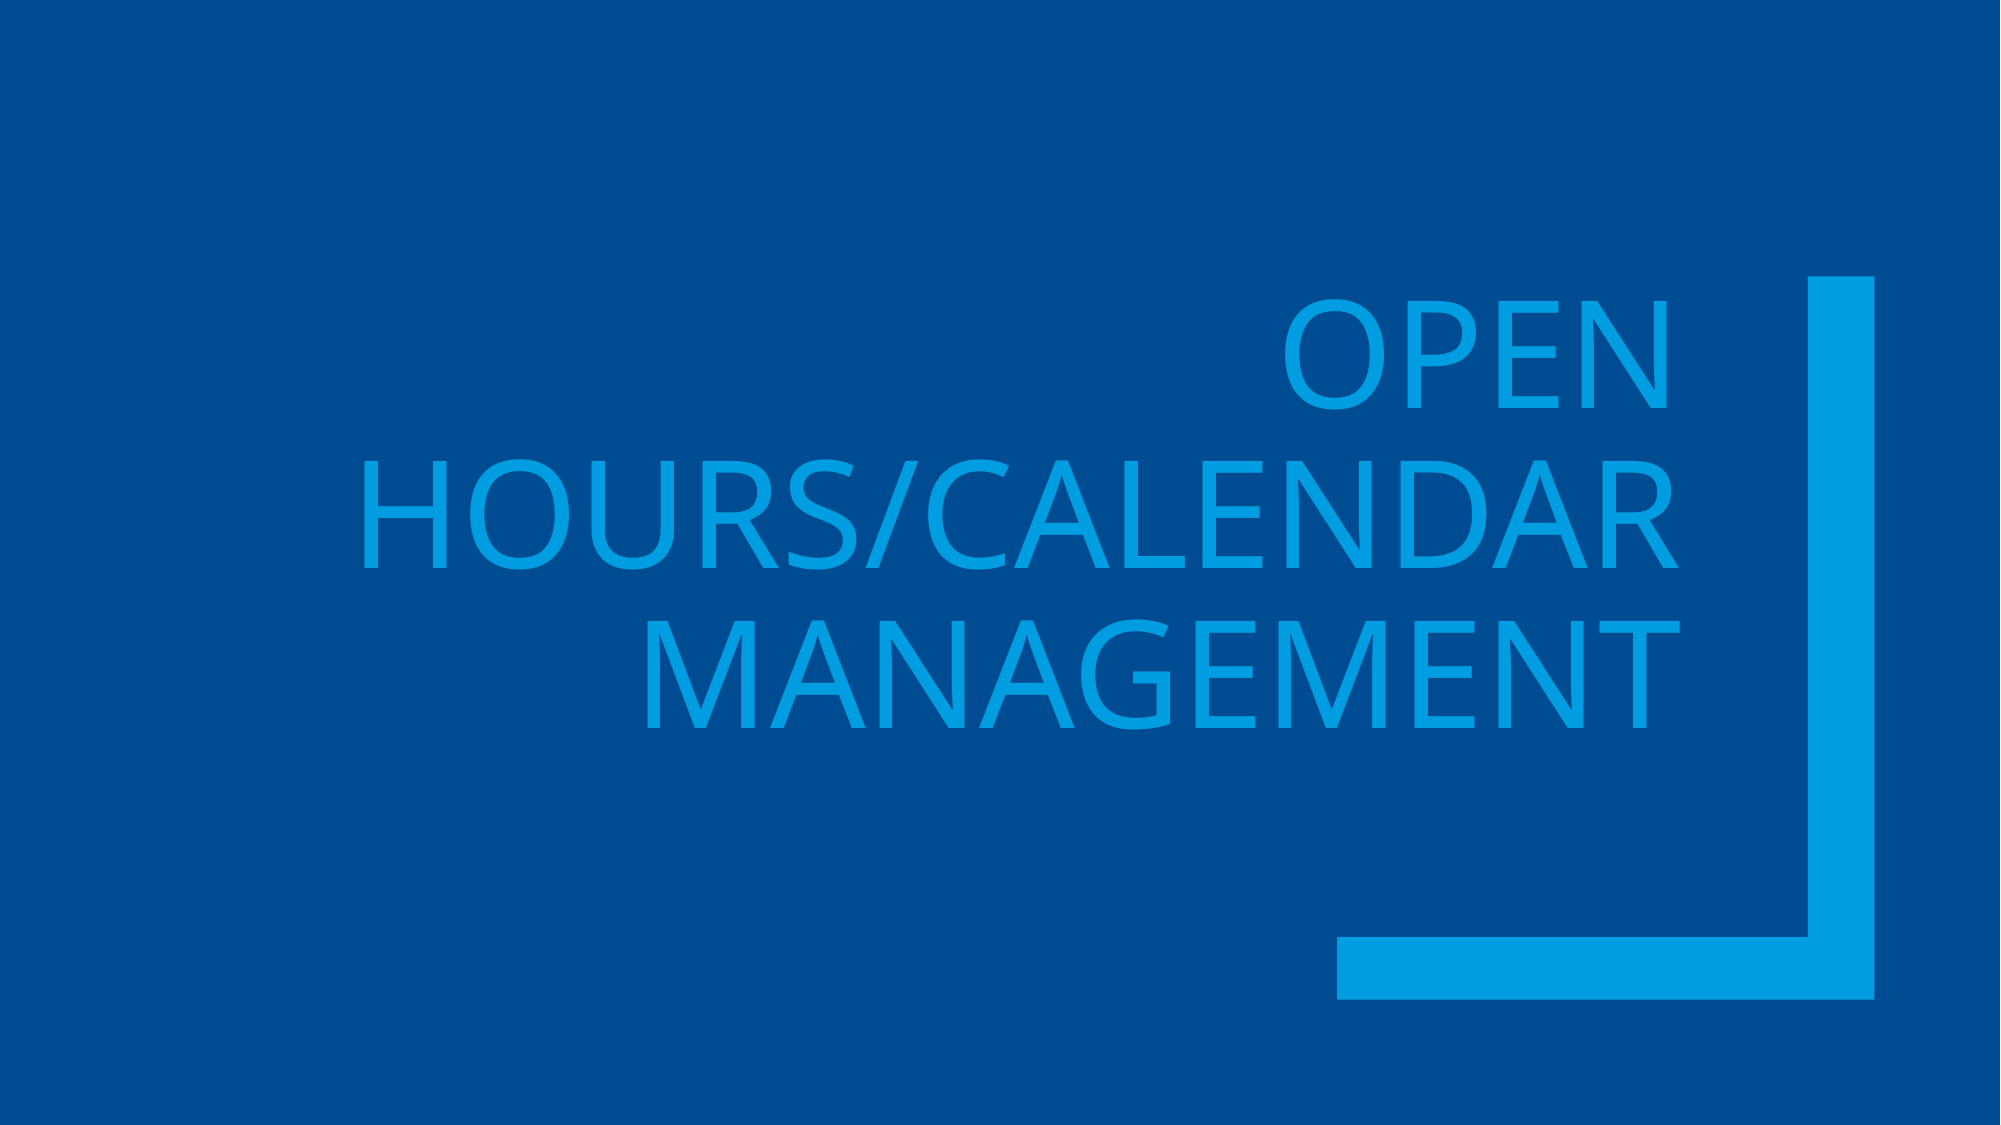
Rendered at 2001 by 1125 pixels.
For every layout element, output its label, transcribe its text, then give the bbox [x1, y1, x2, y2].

title OPEN HOURS/CALENDAR MANAGEMENT [120, 300, 1698, 769]
